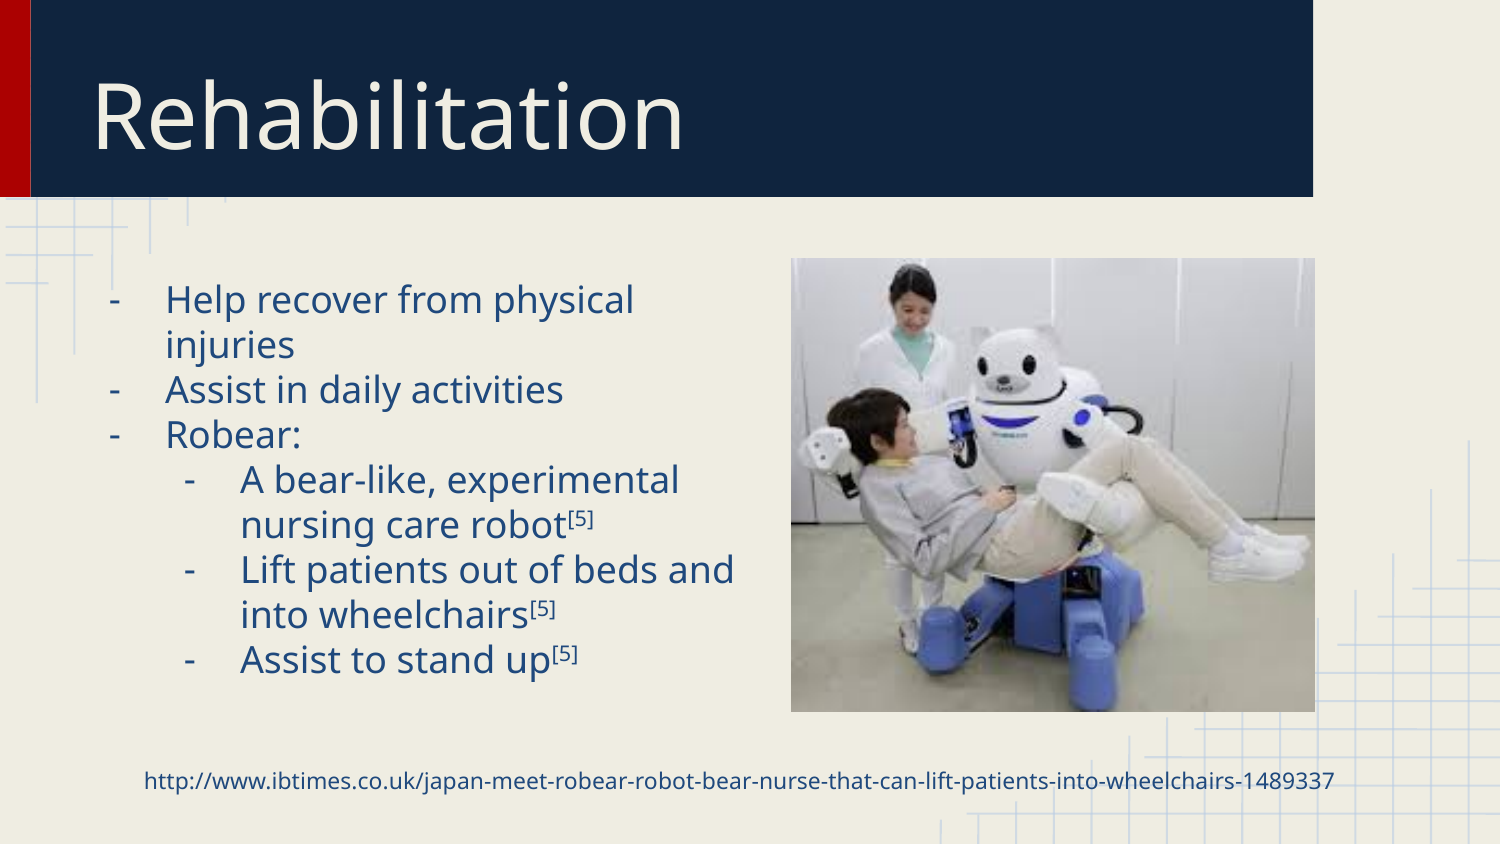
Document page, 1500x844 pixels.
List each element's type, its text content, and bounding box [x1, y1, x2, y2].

text_box http://www.ibtimes.co.uk/japan-meet-robear-robot-bear-nurse-that-can-lift-patients-into-wheelchairs-1489337 [128, 752, 1500, 806]
title Rehabilitation [75, 16, 1276, 183]
picture [790, 257, 1315, 712]
list Help recover from physical injuries Assist in daily activities Robear: A bear-like, experimental nursing care robot[5] Lift patients out of beds and into wheelchairs[5] Assist to stand up[5] [75, 260, 780, 781]
